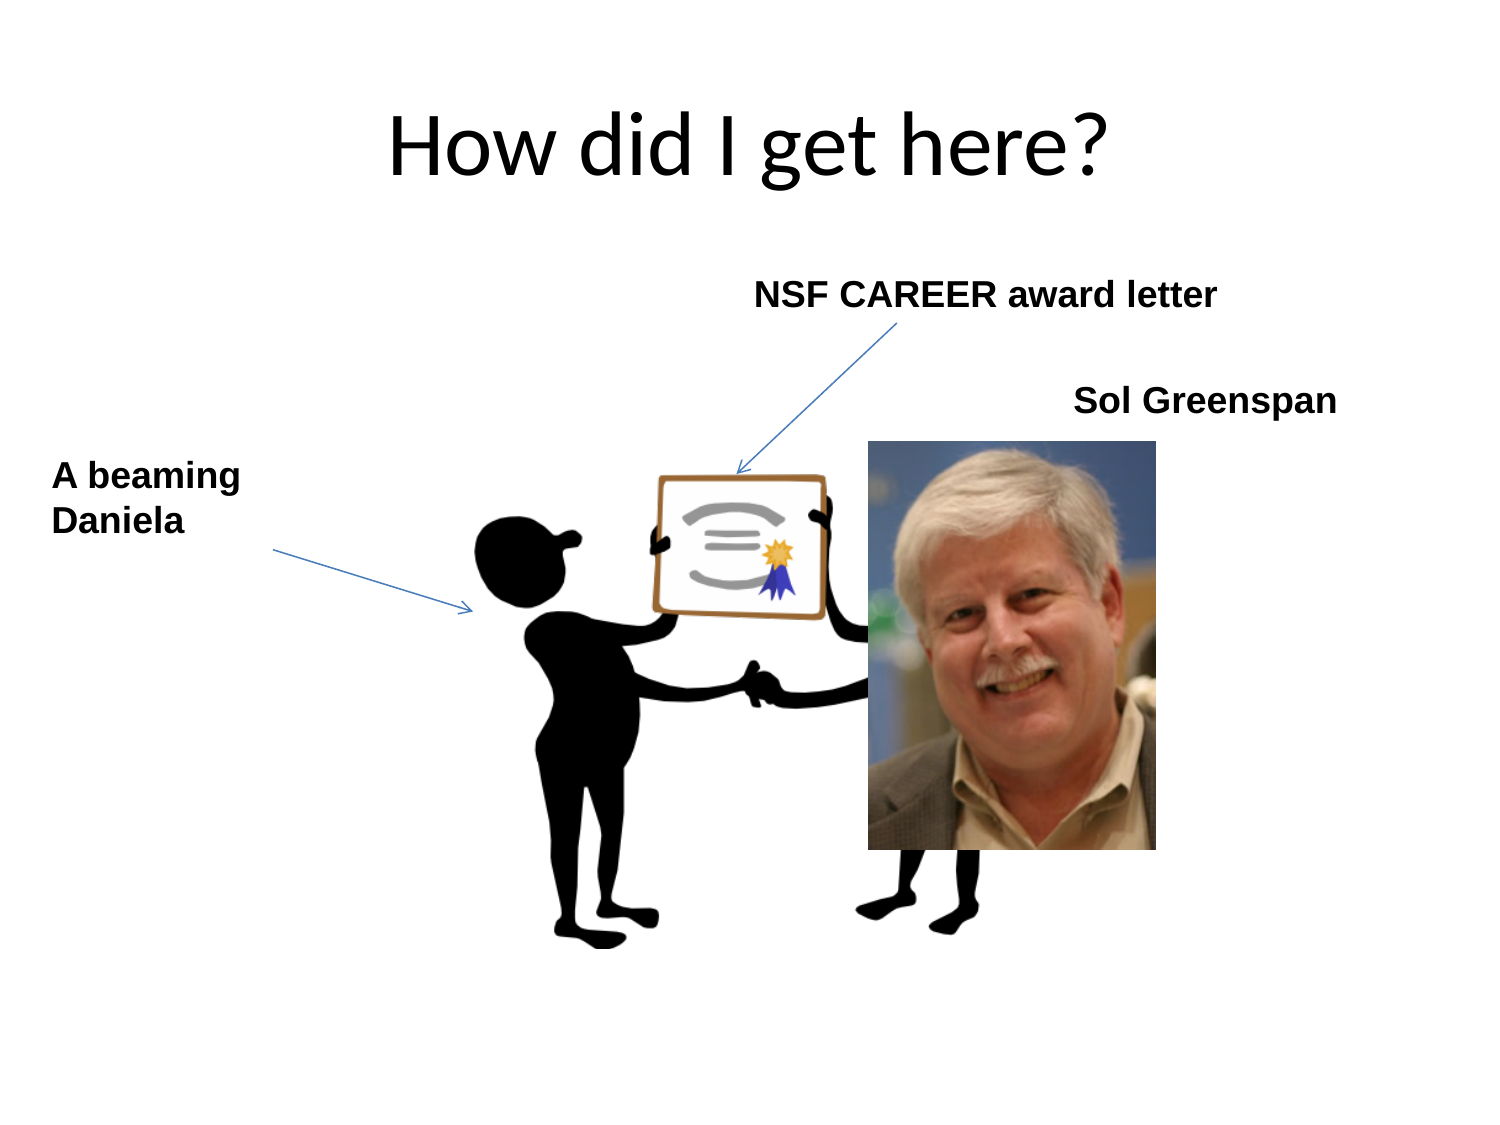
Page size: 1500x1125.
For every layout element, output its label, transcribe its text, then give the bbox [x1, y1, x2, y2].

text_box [272, 549, 474, 612]
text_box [736, 322, 897, 475]
text_box NSF CAREER award letter [739, 262, 1234, 323]
text_box Sol Greenspan [1058, 368, 1354, 428]
title How did I get here? [75, 45, 1425, 233]
picture [472, 441, 1156, 950]
text_box A beaming Daniela [36, 443, 257, 549]
